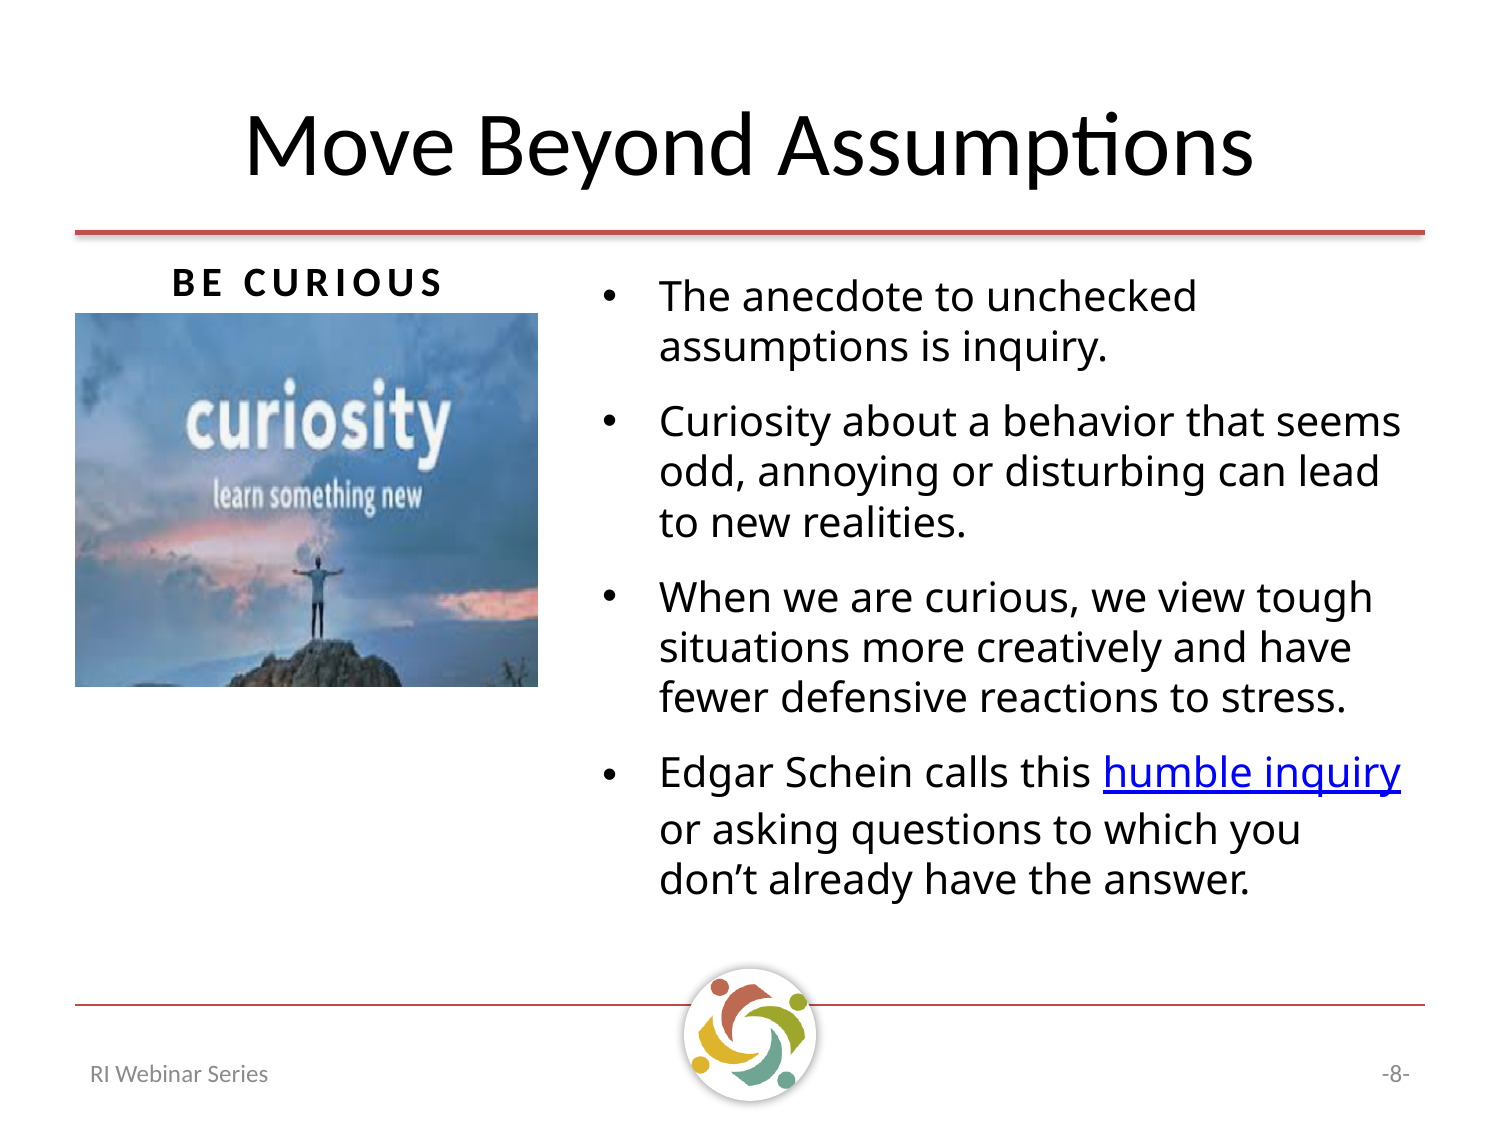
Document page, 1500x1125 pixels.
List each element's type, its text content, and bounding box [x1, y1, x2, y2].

picture [684, 1005, 816, 1101]
title Move Beyond Assumptions [75, 45, 1425, 233]
slide_number -8- [1074, 1042, 1425, 1103]
footer RI Webinar Series [75, 1042, 550, 1103]
list The anecdote to unchecked assumptions is inquiry. Curiosity about a behavior that seems odd, annoying or disturbing can lead to new realities. When we are curious, we view tough situations more creatively and have fewer defensive reactions to stress. Edgar Schein calls this humble inquiry or asking questions to which you don’t already have the answer. [587, 262, 1425, 1005]
picture [74, 313, 538, 687]
text_box BE CURIOUS [156, 247, 456, 311]
